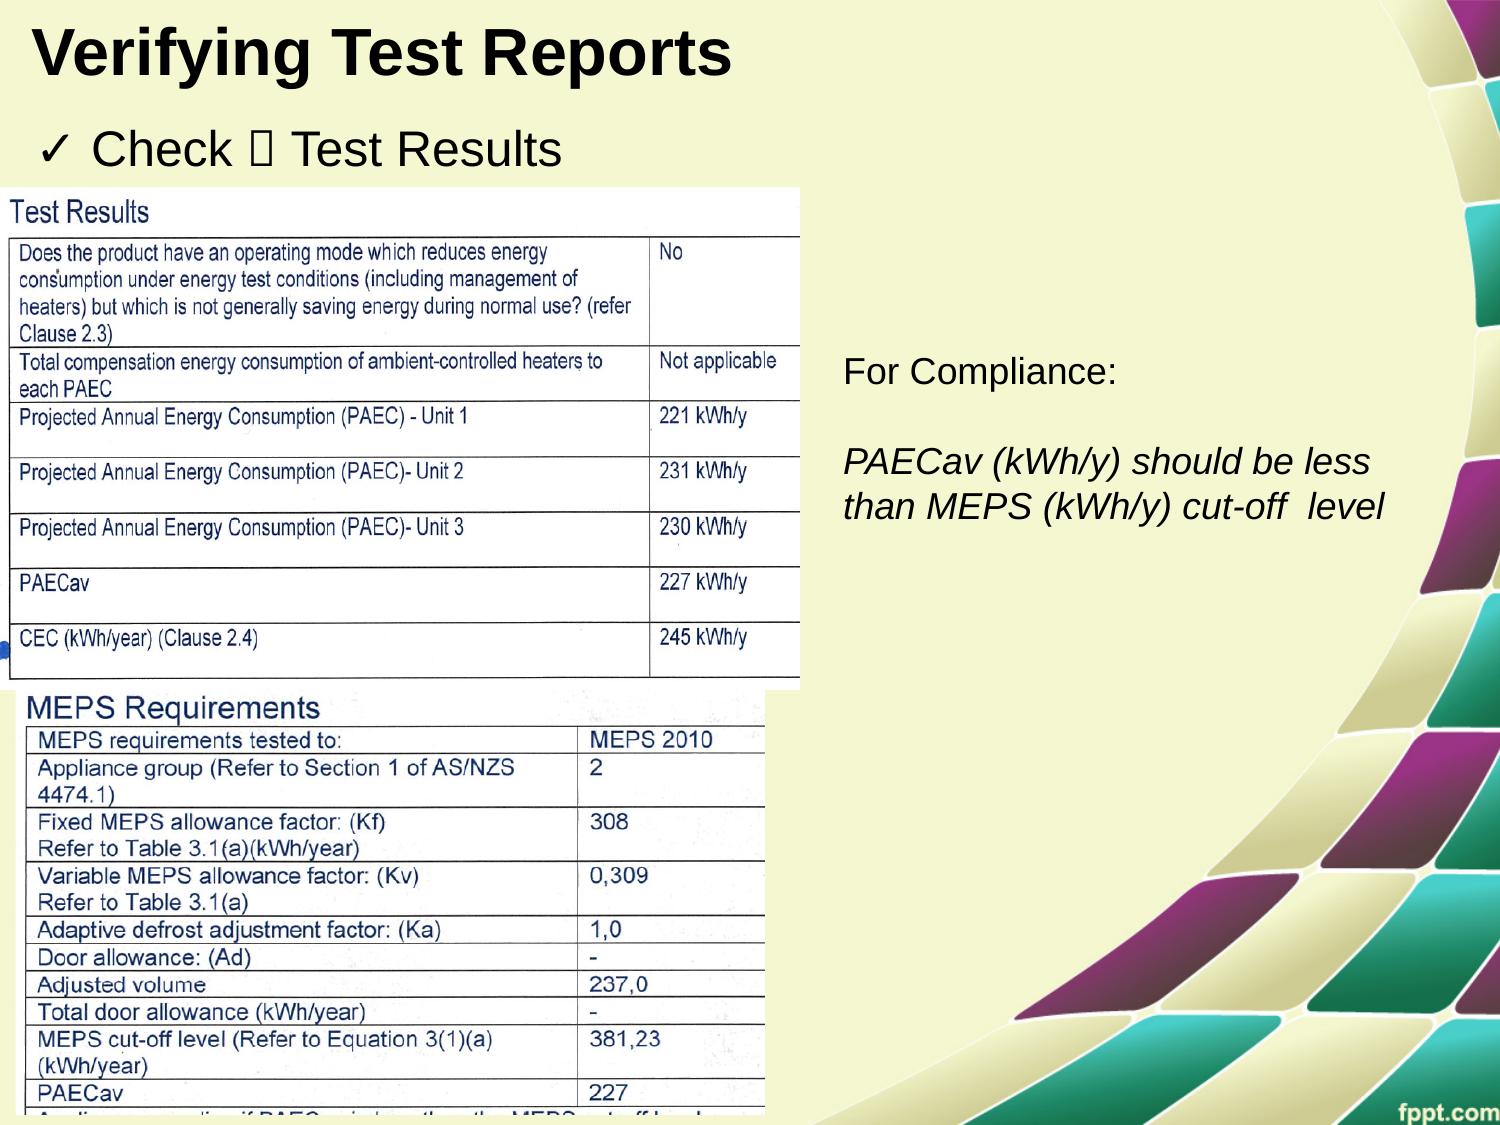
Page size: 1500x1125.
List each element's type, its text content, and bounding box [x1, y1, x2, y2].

picture [0, 0, 1500, 1125]
text_box For Compliance: PAECav (kWh/y) should be less than MEPS (kWh/y) cut-off level [828, 339, 1454, 535]
text_box ✓ Check  Test Results [20, 77, 1141, 215]
title Verifying Test Reports [16, 0, 955, 118]
